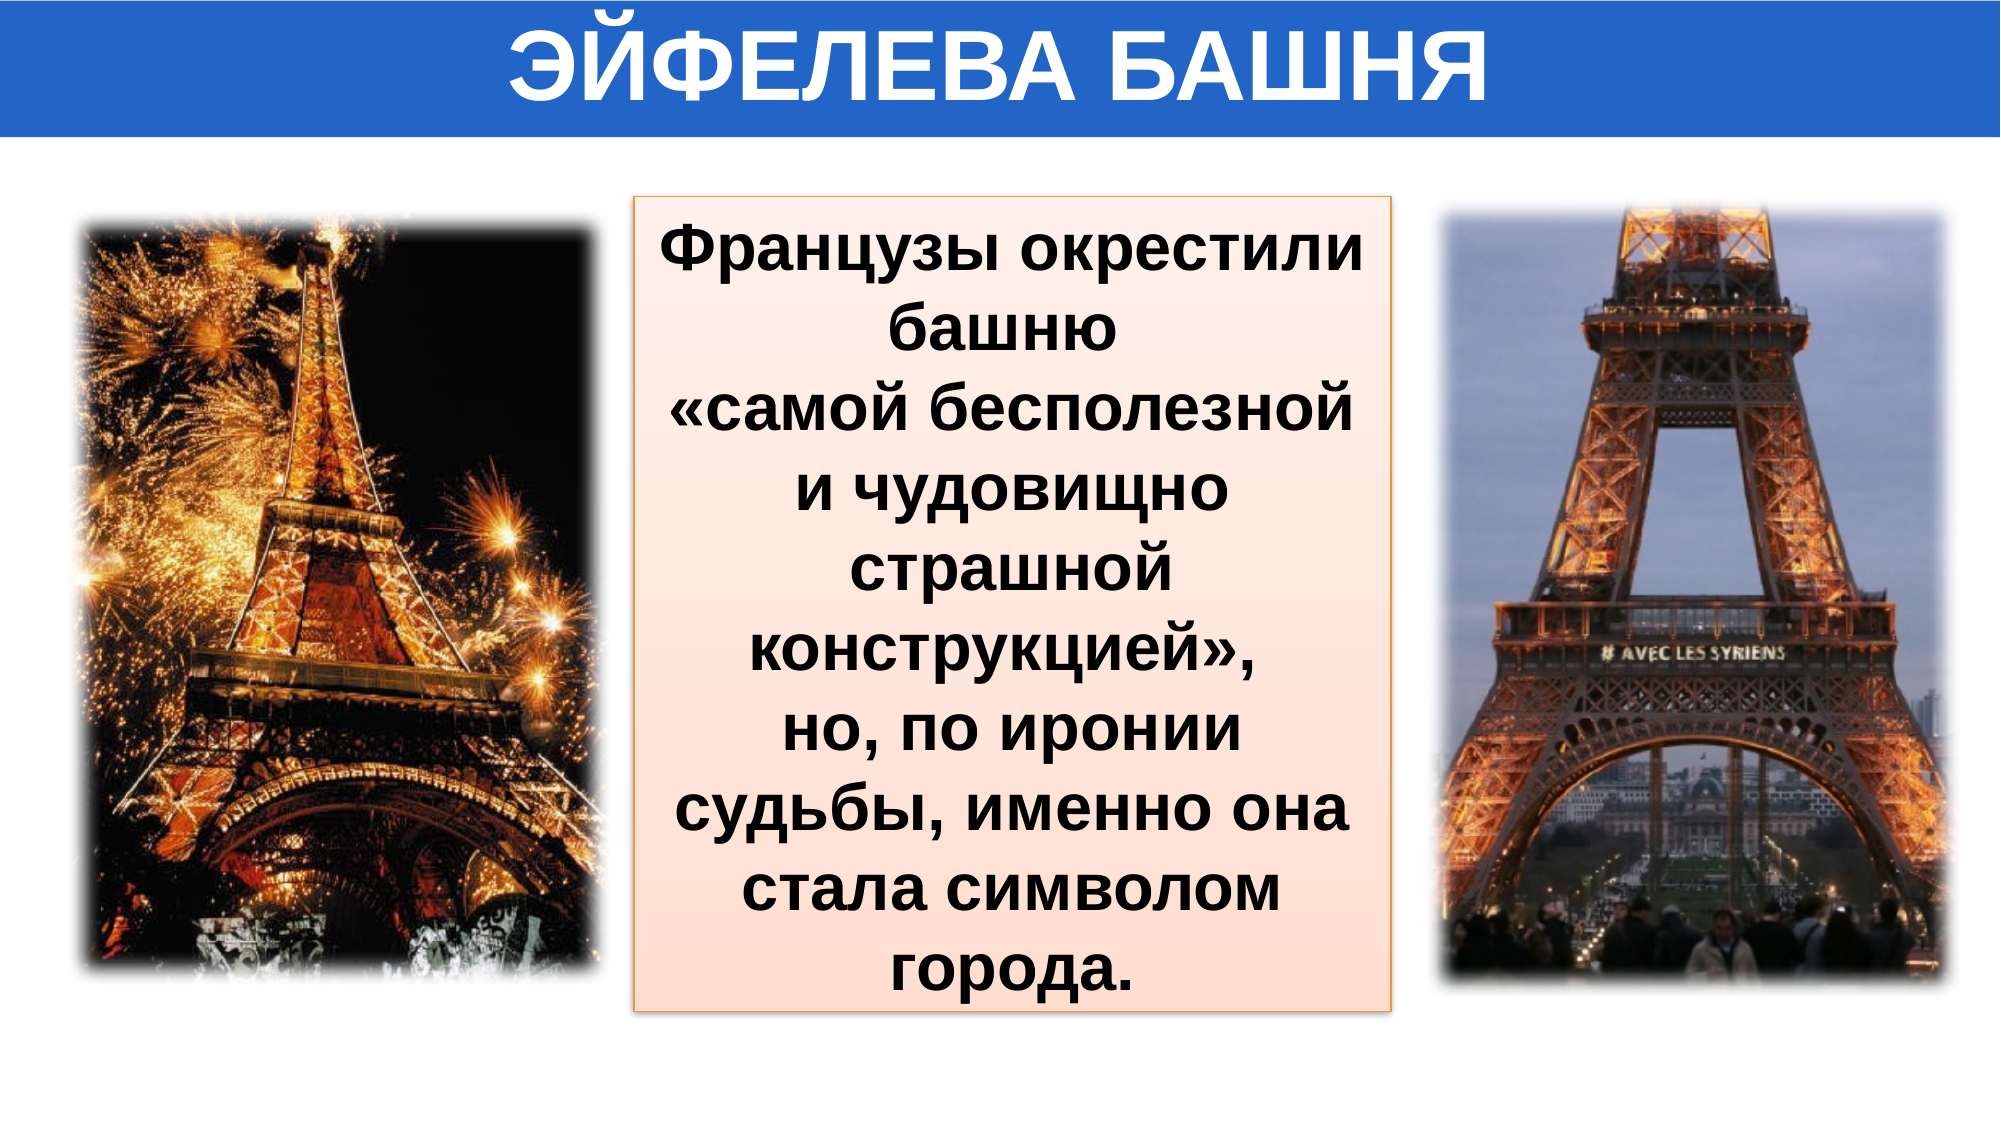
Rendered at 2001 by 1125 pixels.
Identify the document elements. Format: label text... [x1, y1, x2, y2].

picture [66, 207, 611, 987]
text_box ЭЙФЕЛЕВА БАШНЯ [0, 0, 2000, 138]
picture [1424, 195, 1960, 998]
title Французы окрестили башню «самой бесполезной и чудовищно страшной конструкцией», но, по иронии судьбы, именно она стала символом города. [633, 196, 1392, 1012]
